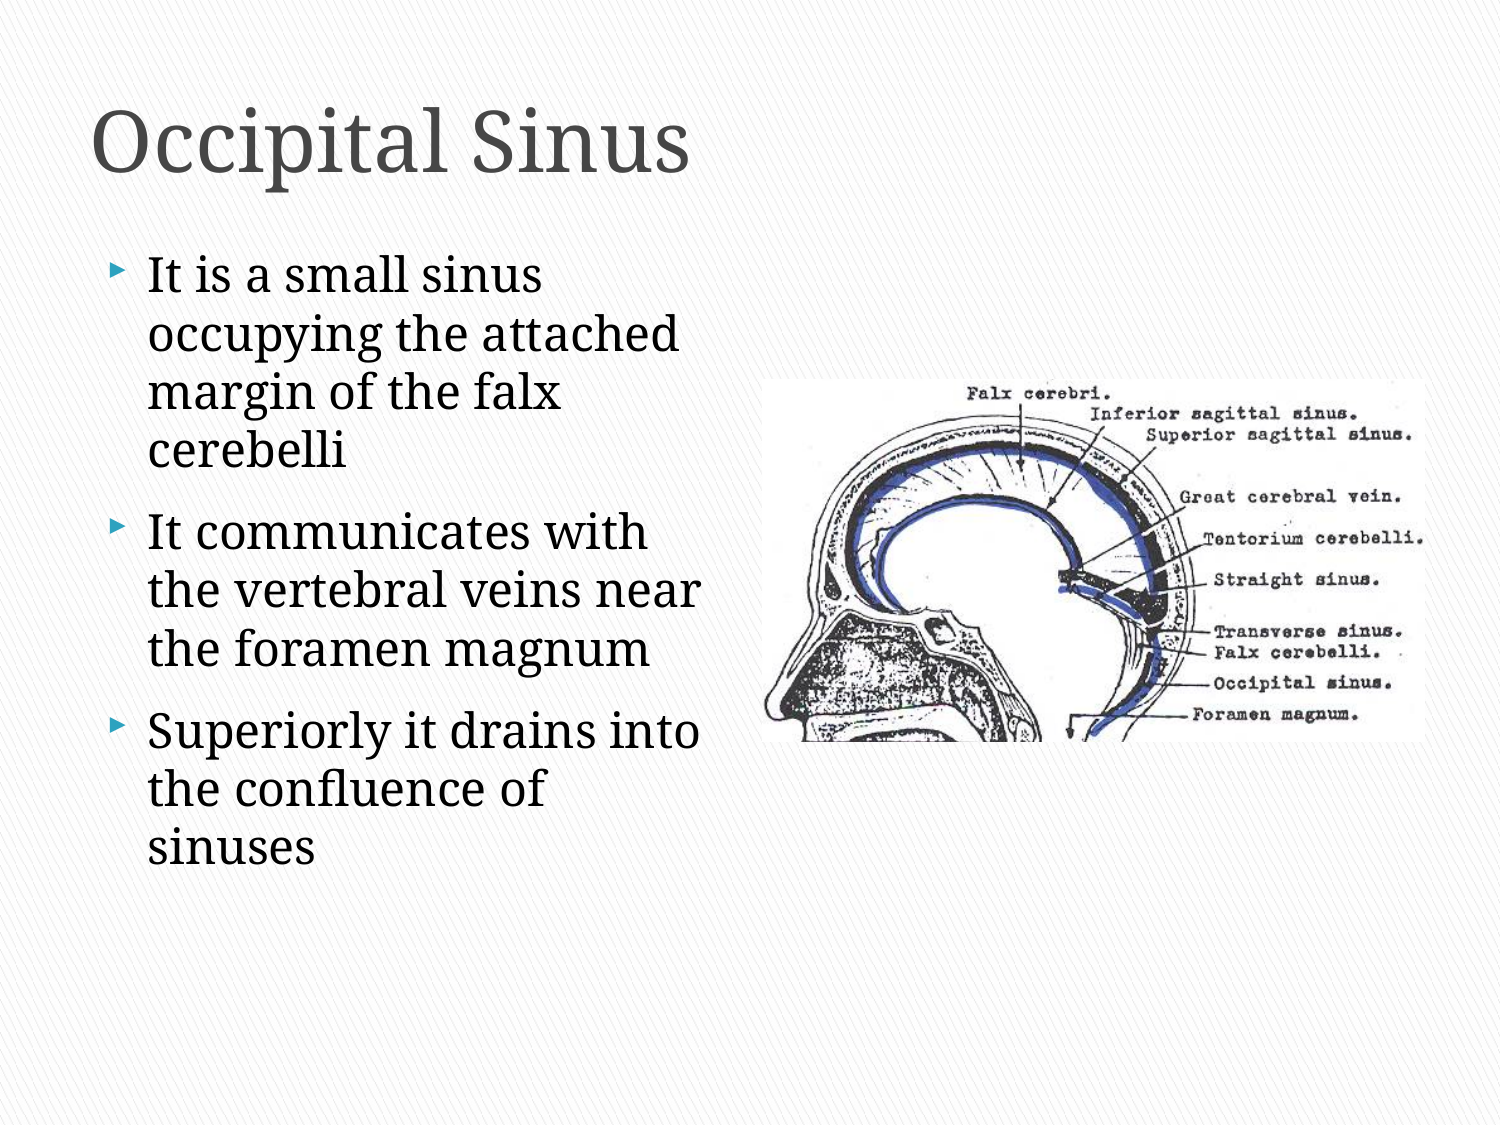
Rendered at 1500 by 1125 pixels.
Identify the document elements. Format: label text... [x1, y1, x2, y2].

list It is a small sinus occupying the attached margin of the falx cerebelli It communicates with the vertebral veins near the foramen magnum Superiorly it drains into the confluence of sinuses [75, 236, 738, 884]
title Occipital Sinus [75, 44, 1425, 233]
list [761, 379, 1426, 742]
